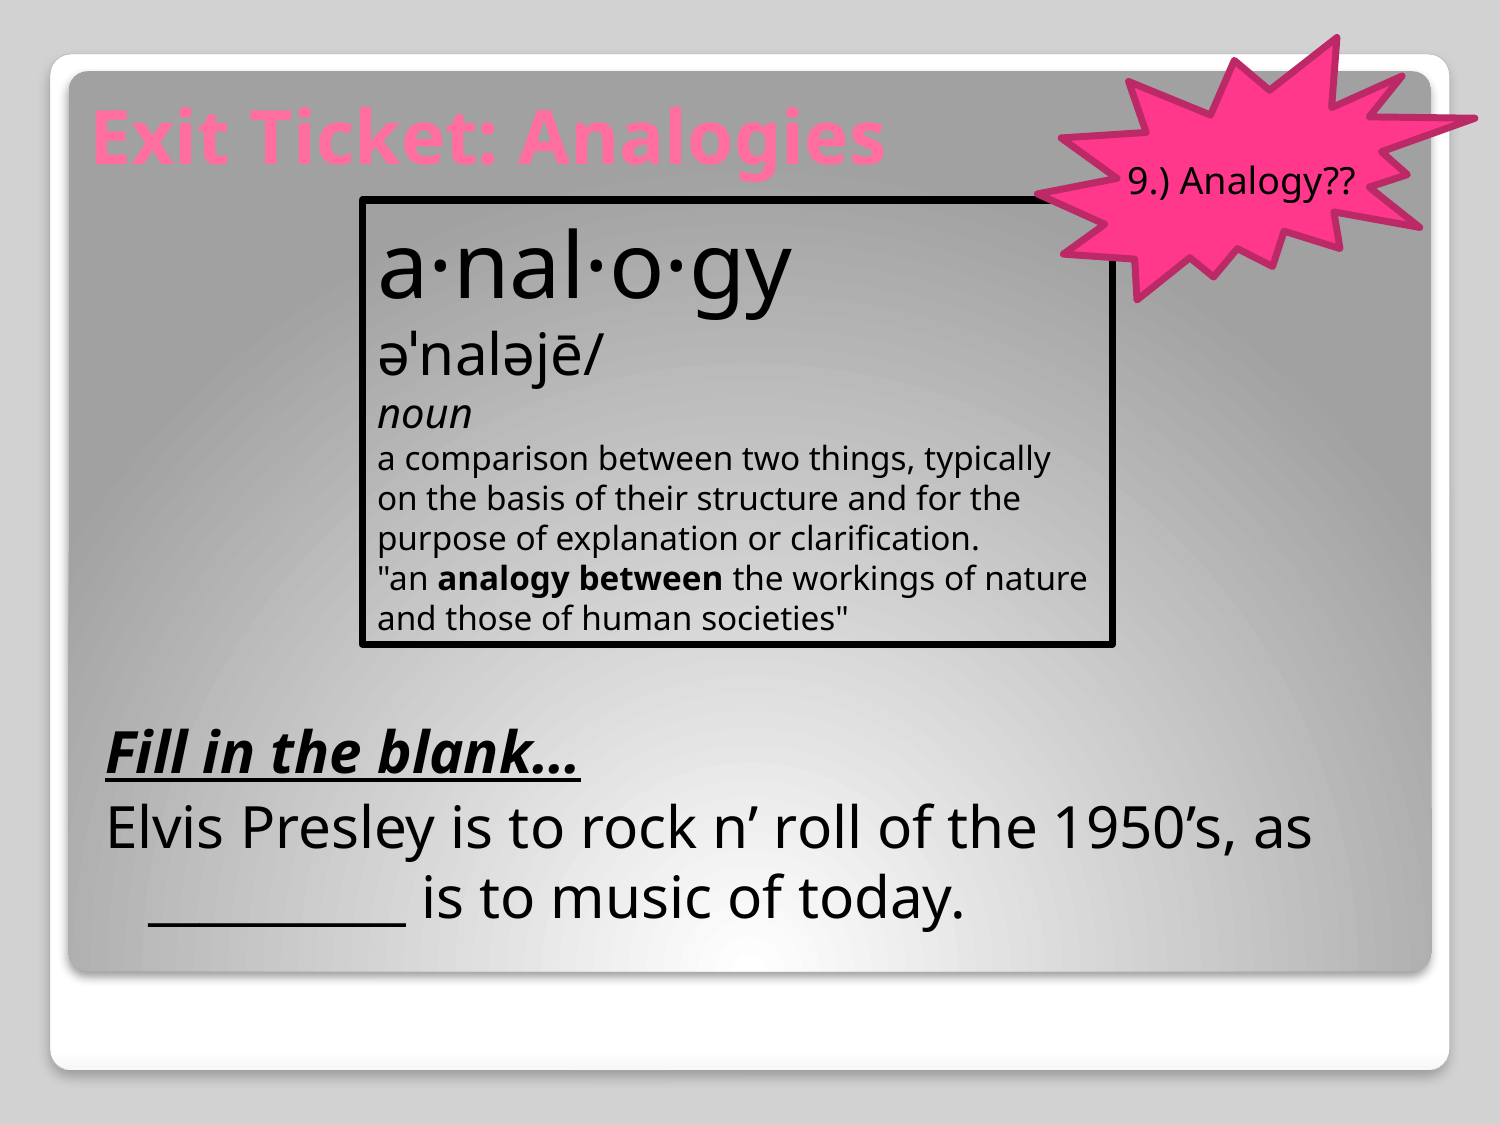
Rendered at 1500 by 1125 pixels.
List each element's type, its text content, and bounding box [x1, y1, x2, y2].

title Exit Ticket: Analogies [75, 50, 1029, 188]
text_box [1037, 37, 1476, 301]
text_box a·nal·o·gy əˈnaləjē/ noun a comparison between two things, typically on the basis of their structure and for the purpose of explanation or clarification. "an analogy between the workings of nature and those of human societies" [362, 199, 1113, 645]
list Fill in the blank… Elvis Presley is to rock n’ roll of the 1950’s, as __________ is to music of today. [75, 699, 1425, 1025]
